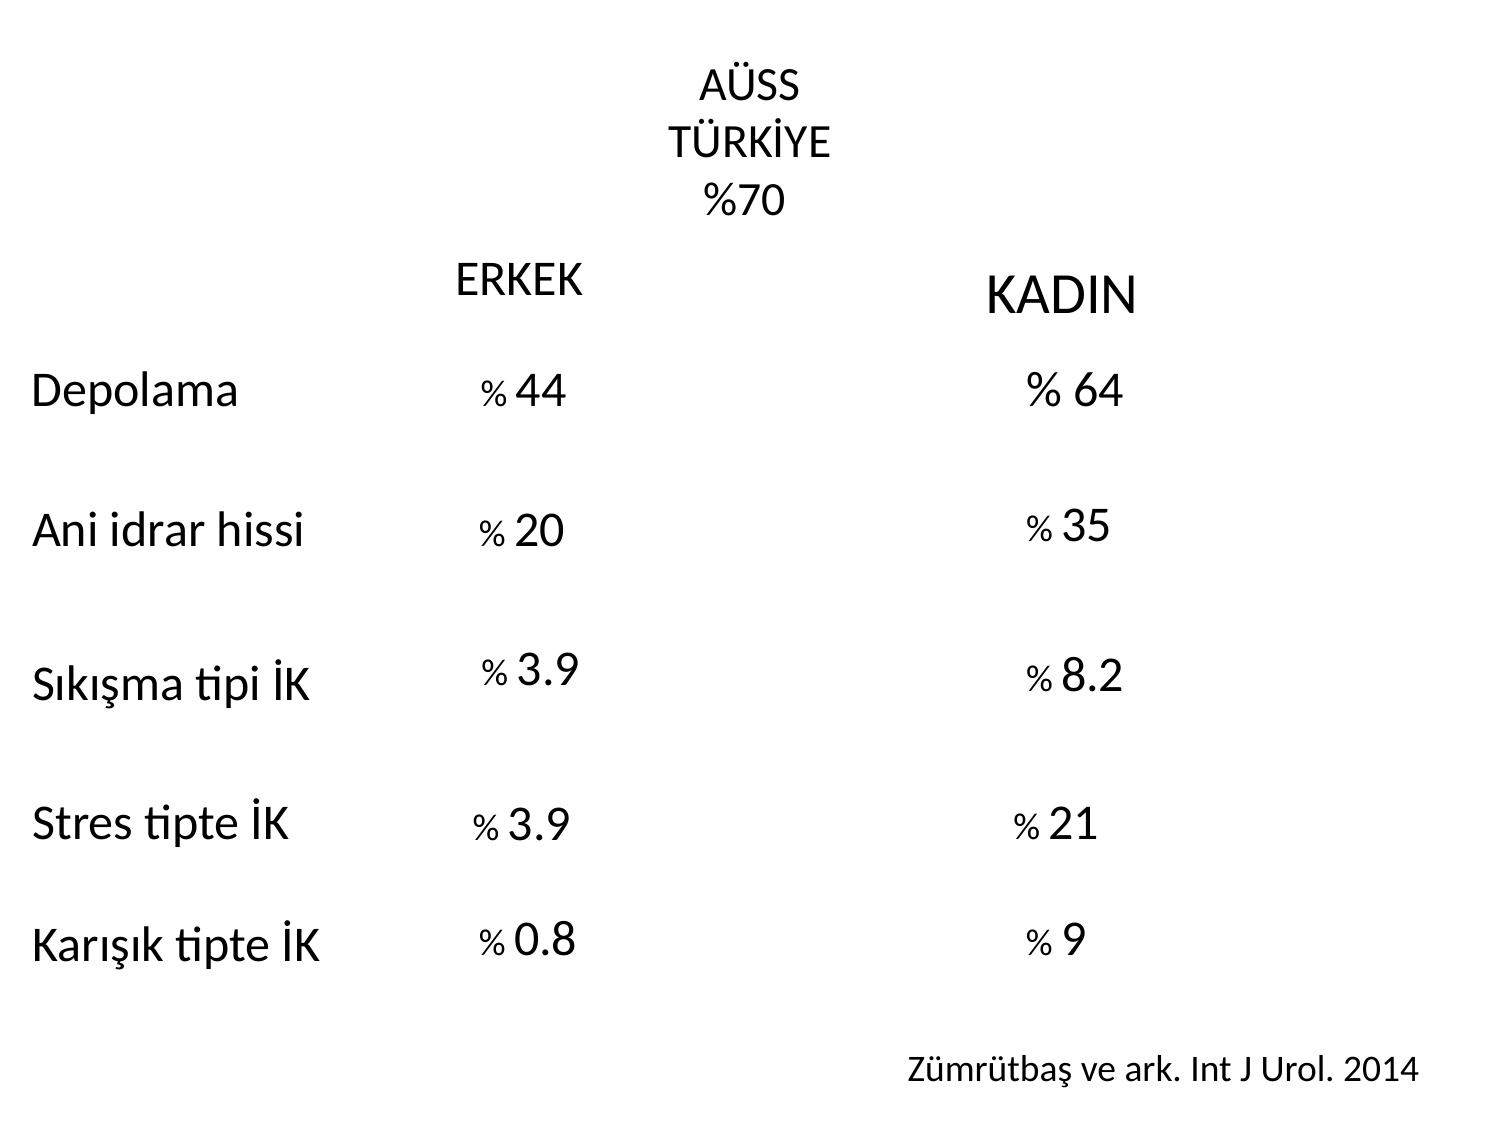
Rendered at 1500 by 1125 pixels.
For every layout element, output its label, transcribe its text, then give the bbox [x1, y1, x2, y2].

text_box % 8.2 [1011, 633, 1140, 709]
text_box % 0.8 [464, 898, 593, 974]
text_box Karışık tipte İK [17, 904, 336, 980]
title AÜSS TÜRKİYE %70 [75, 45, 1425, 233]
text_box Depolama [17, 349, 255, 424]
text_box KADIN [971, 248, 1167, 333]
text_box % 44 [465, 349, 582, 424]
text_box Ani idrar hissi [17, 488, 321, 564]
text_box % 3.9 [457, 783, 586, 858]
text_box % 64 [1011, 349, 1139, 424]
text_box % 21 [998, 782, 1115, 858]
text_box Sıkışma tipi İK [17, 643, 326, 718]
text_box % 9 [1011, 898, 1102, 974]
text_box % 20 [464, 488, 580, 564]
text_box Stres tipte İK [17, 782, 305, 858]
text_box Zümrütbaş ve ark. Int J Urol. 2014 [892, 1036, 1444, 1097]
text_box % 3.9 [466, 627, 595, 703]
text_box ERKEK [440, 238, 599, 313]
text_box % 35 [1011, 484, 1127, 559]
